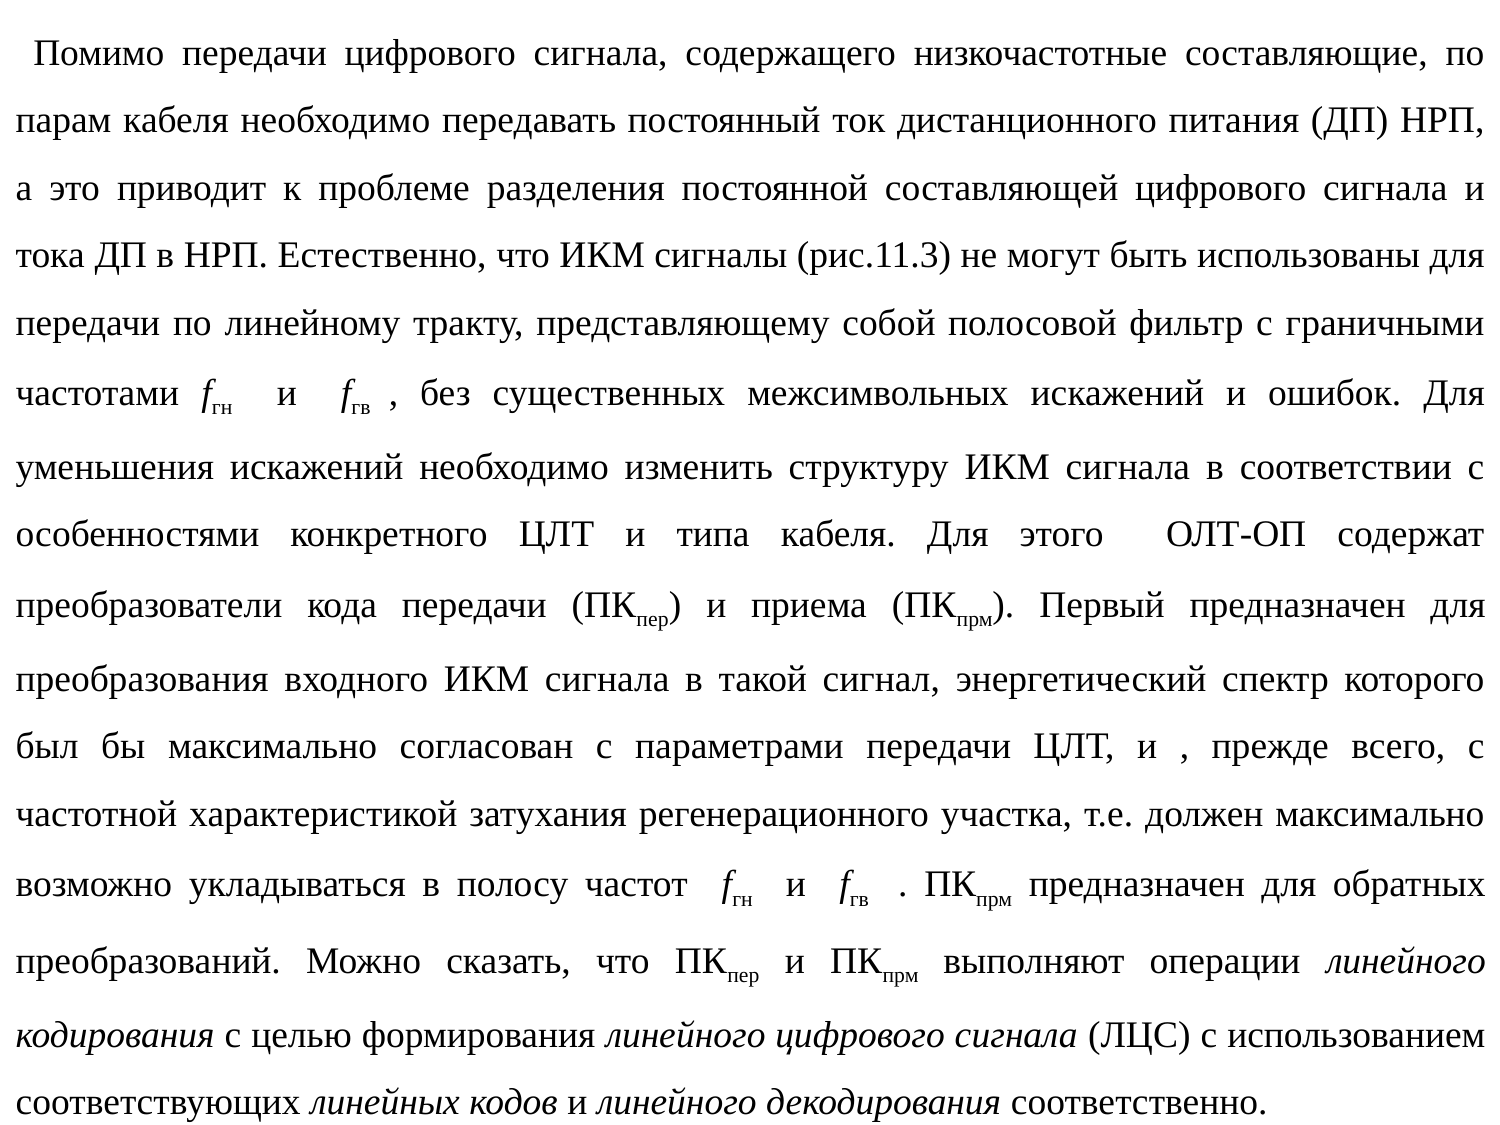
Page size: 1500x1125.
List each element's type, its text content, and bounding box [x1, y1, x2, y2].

text_box Помимо передачи цифрового сигнала, содержащего низкочастотные составляющие, по парам кабеля необходимо передавать постоянный ток дистанционного питания (ДП) НРП, а это приводит к проблеме разделения постоянной составляющей цифрового сигнала и тока ДП в НРП. Естественно, что ИКМ сигналы (рис.11.3) не могут быть использованы для передачи по линейному тракту, представляющему собой полосовой фильтр с граничными частотами fгн и fгв , без существенных межсимвольных искажений и ошибок. Для уменьшения искажений необходимо изменить структуру ИКМ сигнала в соответствии с особенностями конкретного ЦЛТ и типа кабеля. Для этого ОЛТ-ОП содержат преобразователи кода передачи (ПКпер) и приема (ПКпрм). Первый предназначен для преобразования входного ИКМ сигнала в такой сигнал, энергетический спектр которого был бы максимально согласован с параметрами передачи ЦЛТ, и , прежде всего, с частотной характеристикой затухания регенерационного участка, т.е. должен максимально возможно укладываться в полосу частот fгн и fгв . ПКпрм предназначен для обратных преобразований. Можно сказать, что ПКпер и ПКпрм выполняют операции линейного кодирования с целью формирования линейного цифрового сигнала (ЛЦС) с использованием соответствующих линейных кодов и линейного декодирования соответственно. [0, 0, 1500, 1125]
